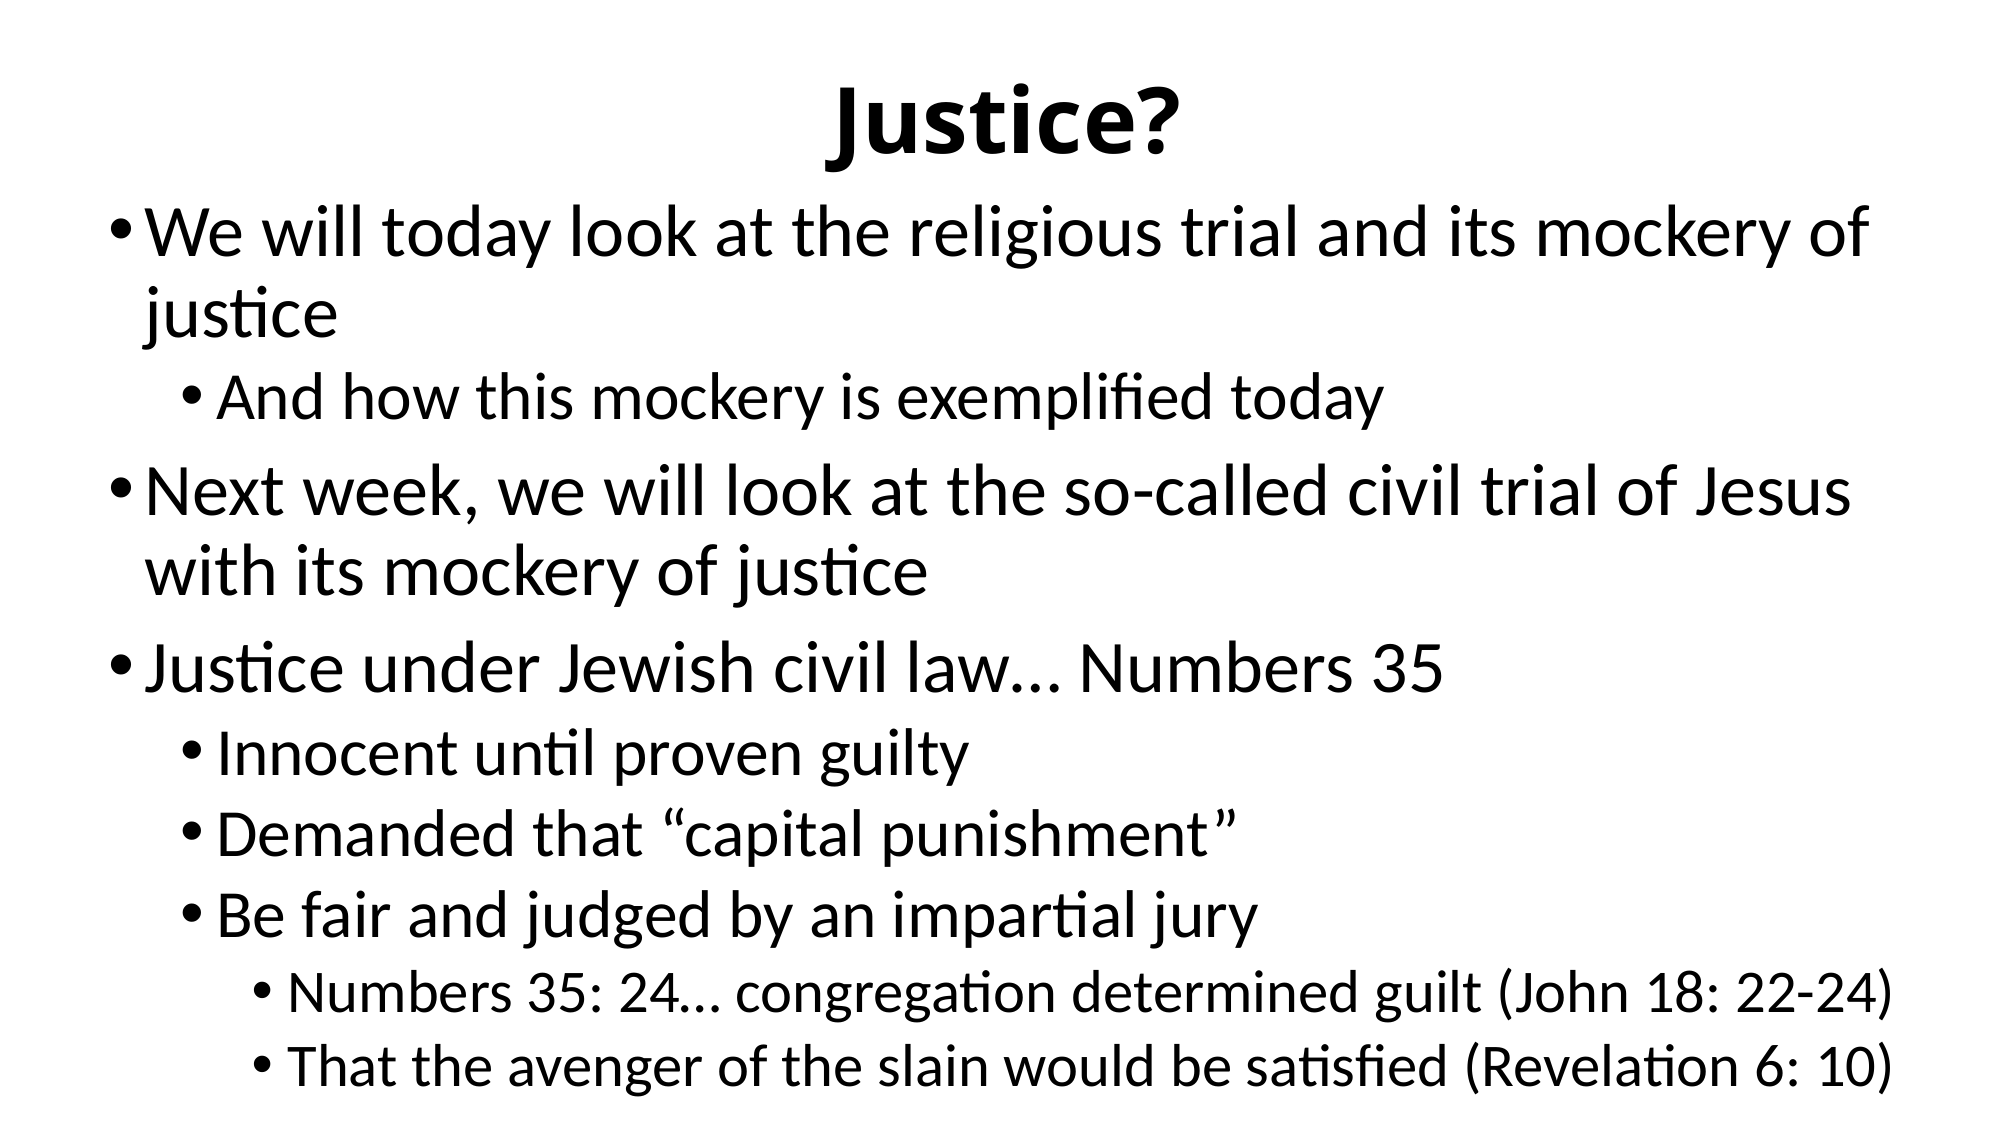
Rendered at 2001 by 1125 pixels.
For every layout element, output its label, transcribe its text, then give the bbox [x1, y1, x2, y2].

title Justice? [93, 41, 1920, 185]
list We will today look at the religious trial and its mockery of justice And how this mockery is exemplified today Next week, we will look at the so-called civil trial of Jesus with its mockery of justice Justice under Jewish civil law… Numbers 35 Innocent until proven guilty Demanded that “capital punishment” Be fair and judged by an impartial jury Numbers 35: 24… congregation determined guilt (John 18: 22-24) That the avenger of the slain would be satisfied (Revelation 6: 10) [93, 185, 1920, 1125]
